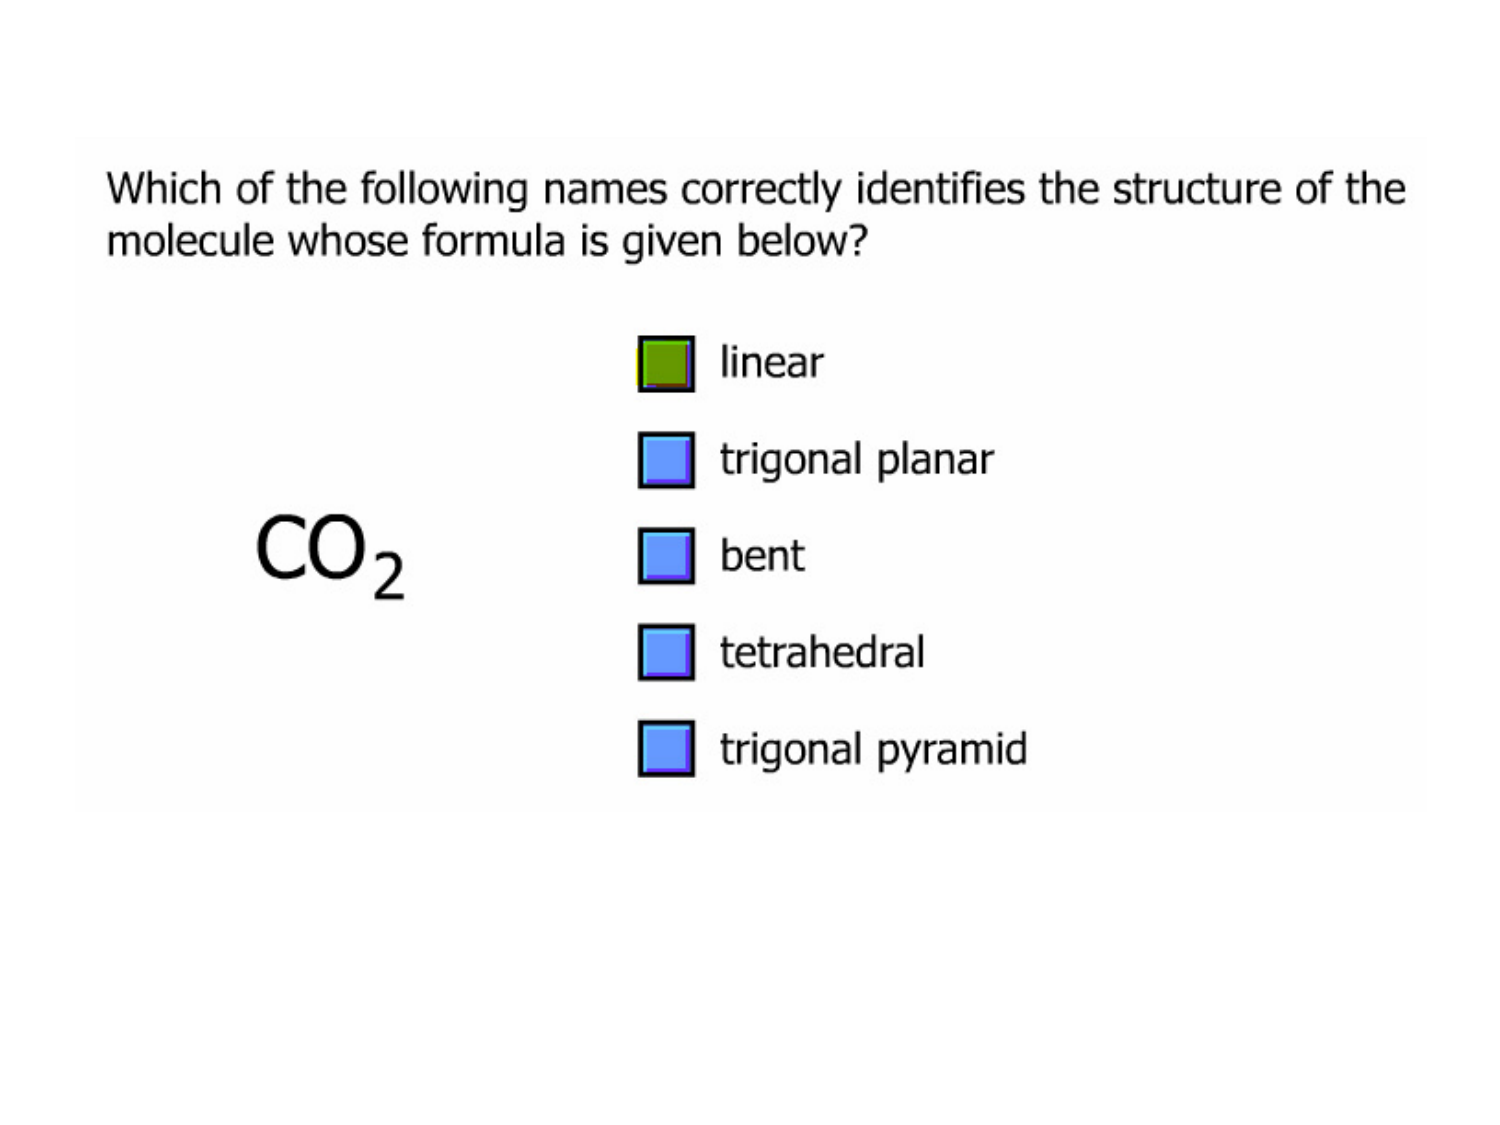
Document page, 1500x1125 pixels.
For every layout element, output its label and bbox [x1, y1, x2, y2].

picture [74, 137, 1427, 813]
